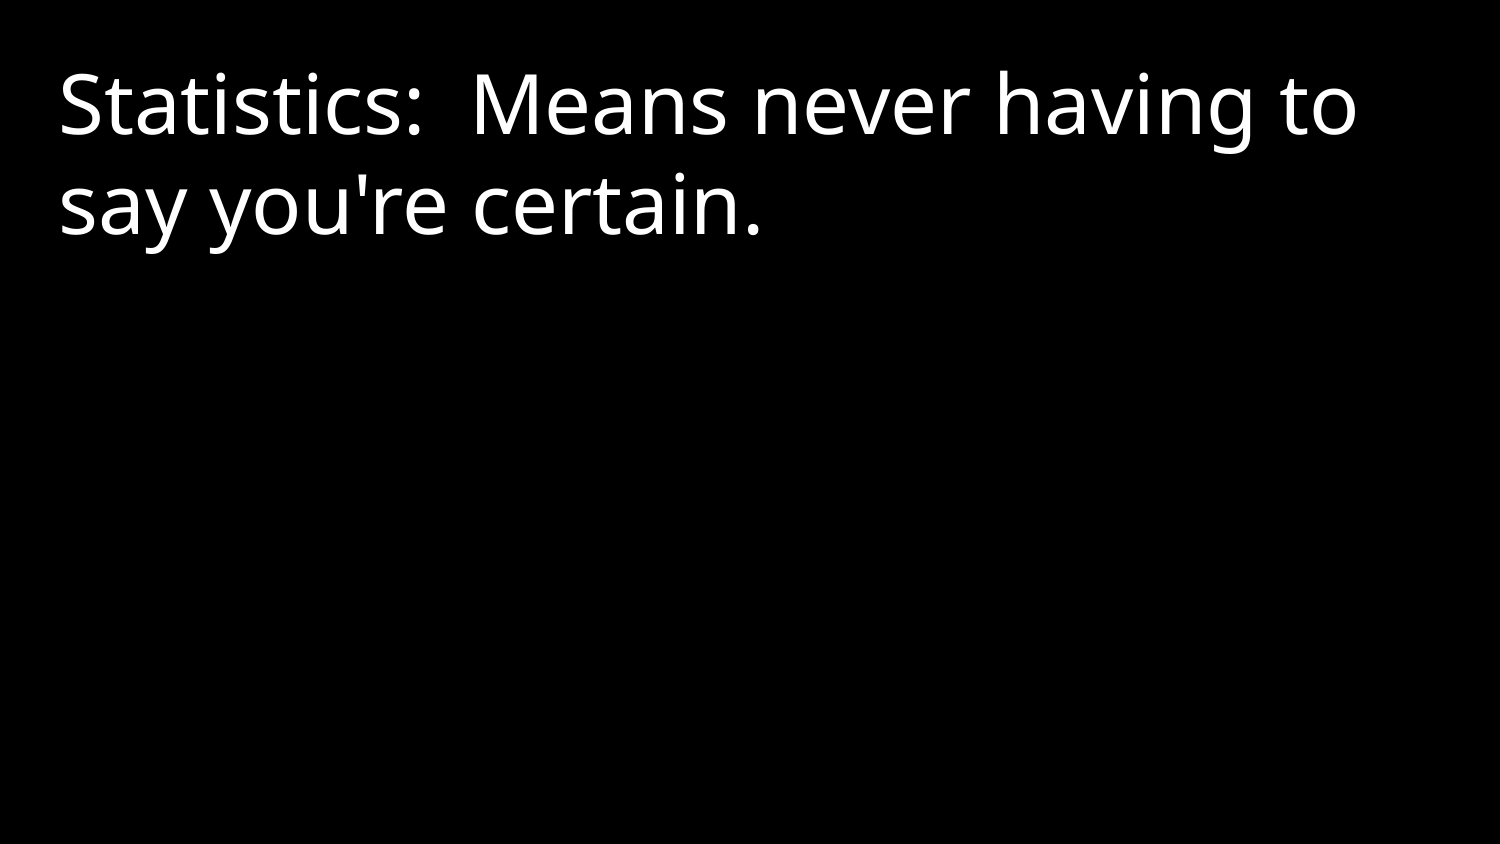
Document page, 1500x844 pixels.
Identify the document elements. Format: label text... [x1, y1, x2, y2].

list Statistics: Means never having to say you're certain. [50, 46, 1425, 810]
